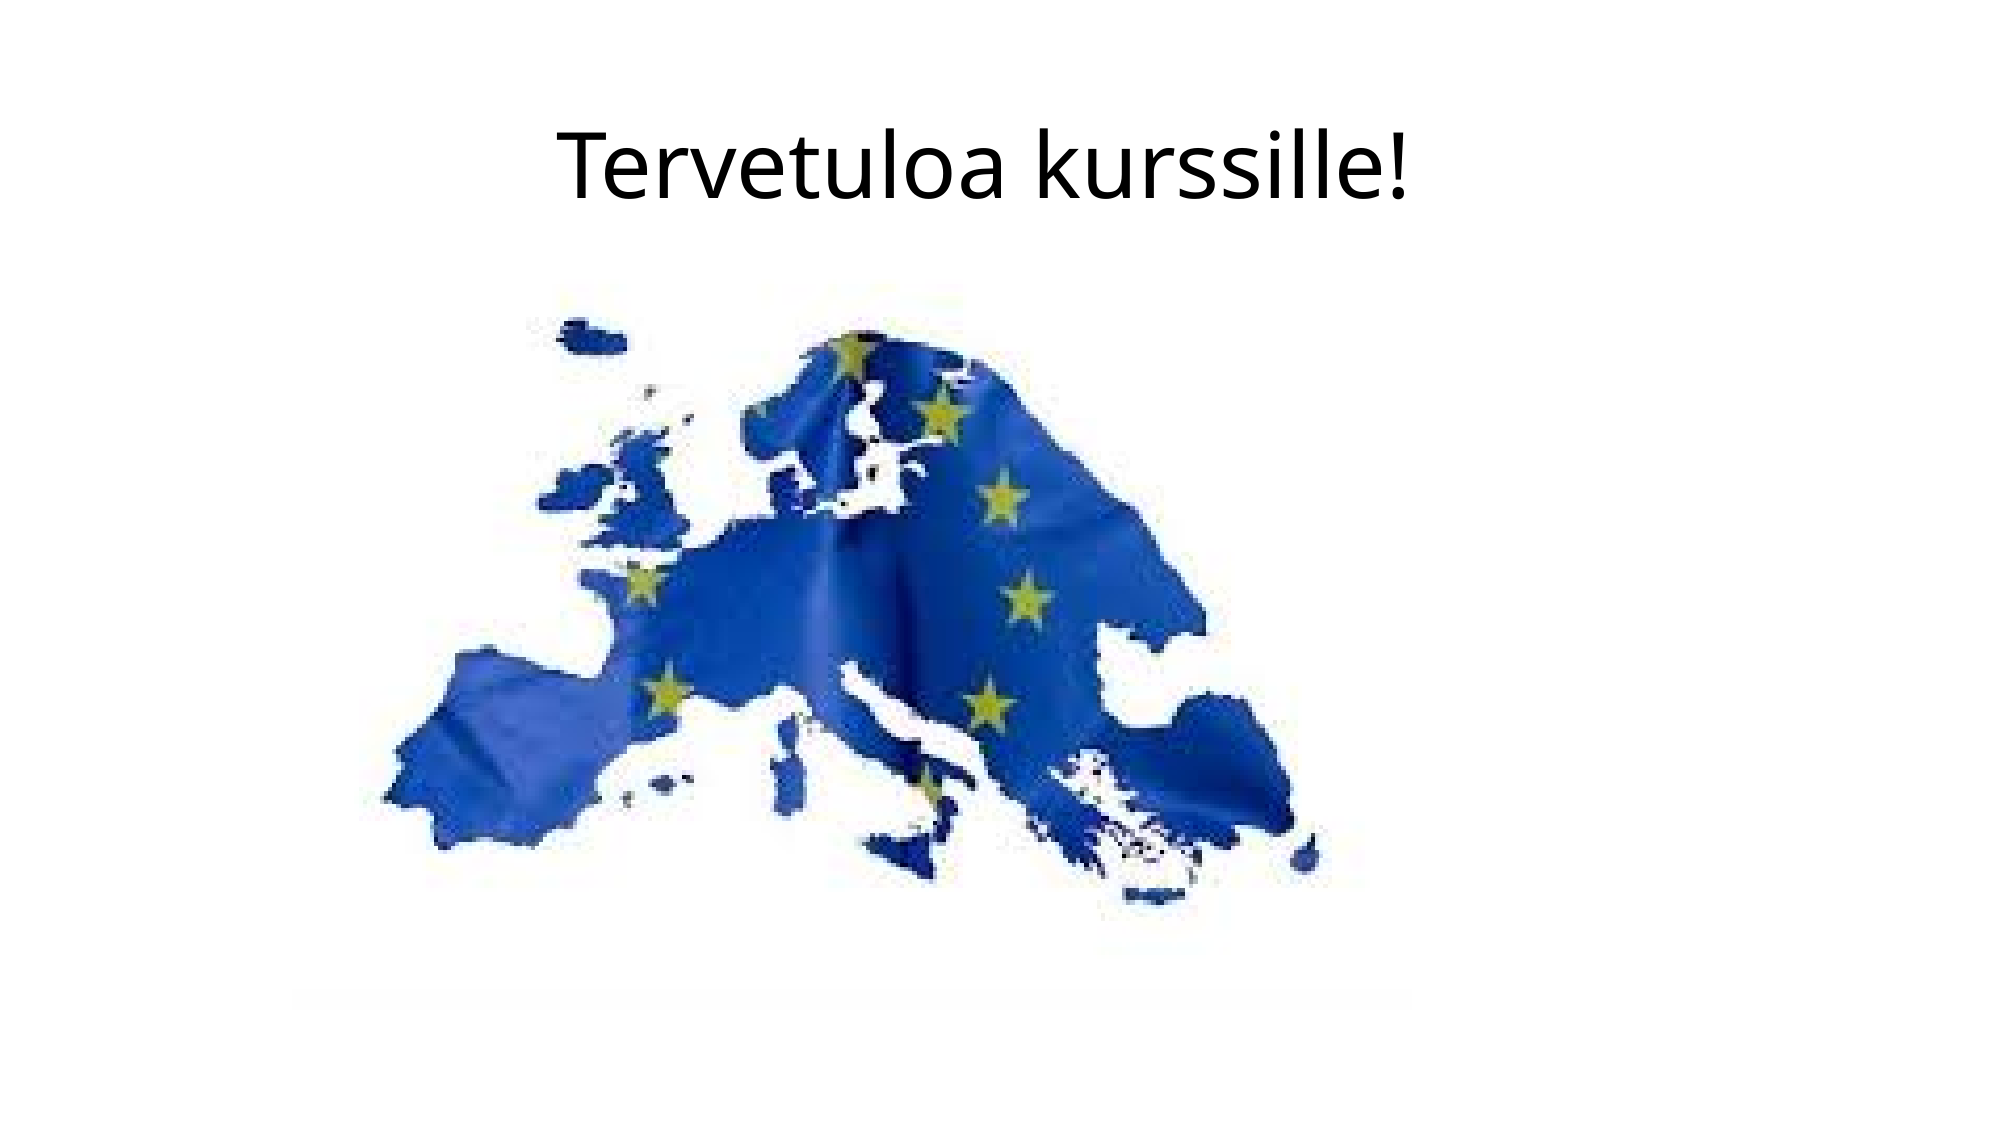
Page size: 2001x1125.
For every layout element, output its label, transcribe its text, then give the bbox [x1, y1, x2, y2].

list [292, 217, 1412, 1010]
title Tervetuloa kurssille! [137, 59, 1863, 278]
